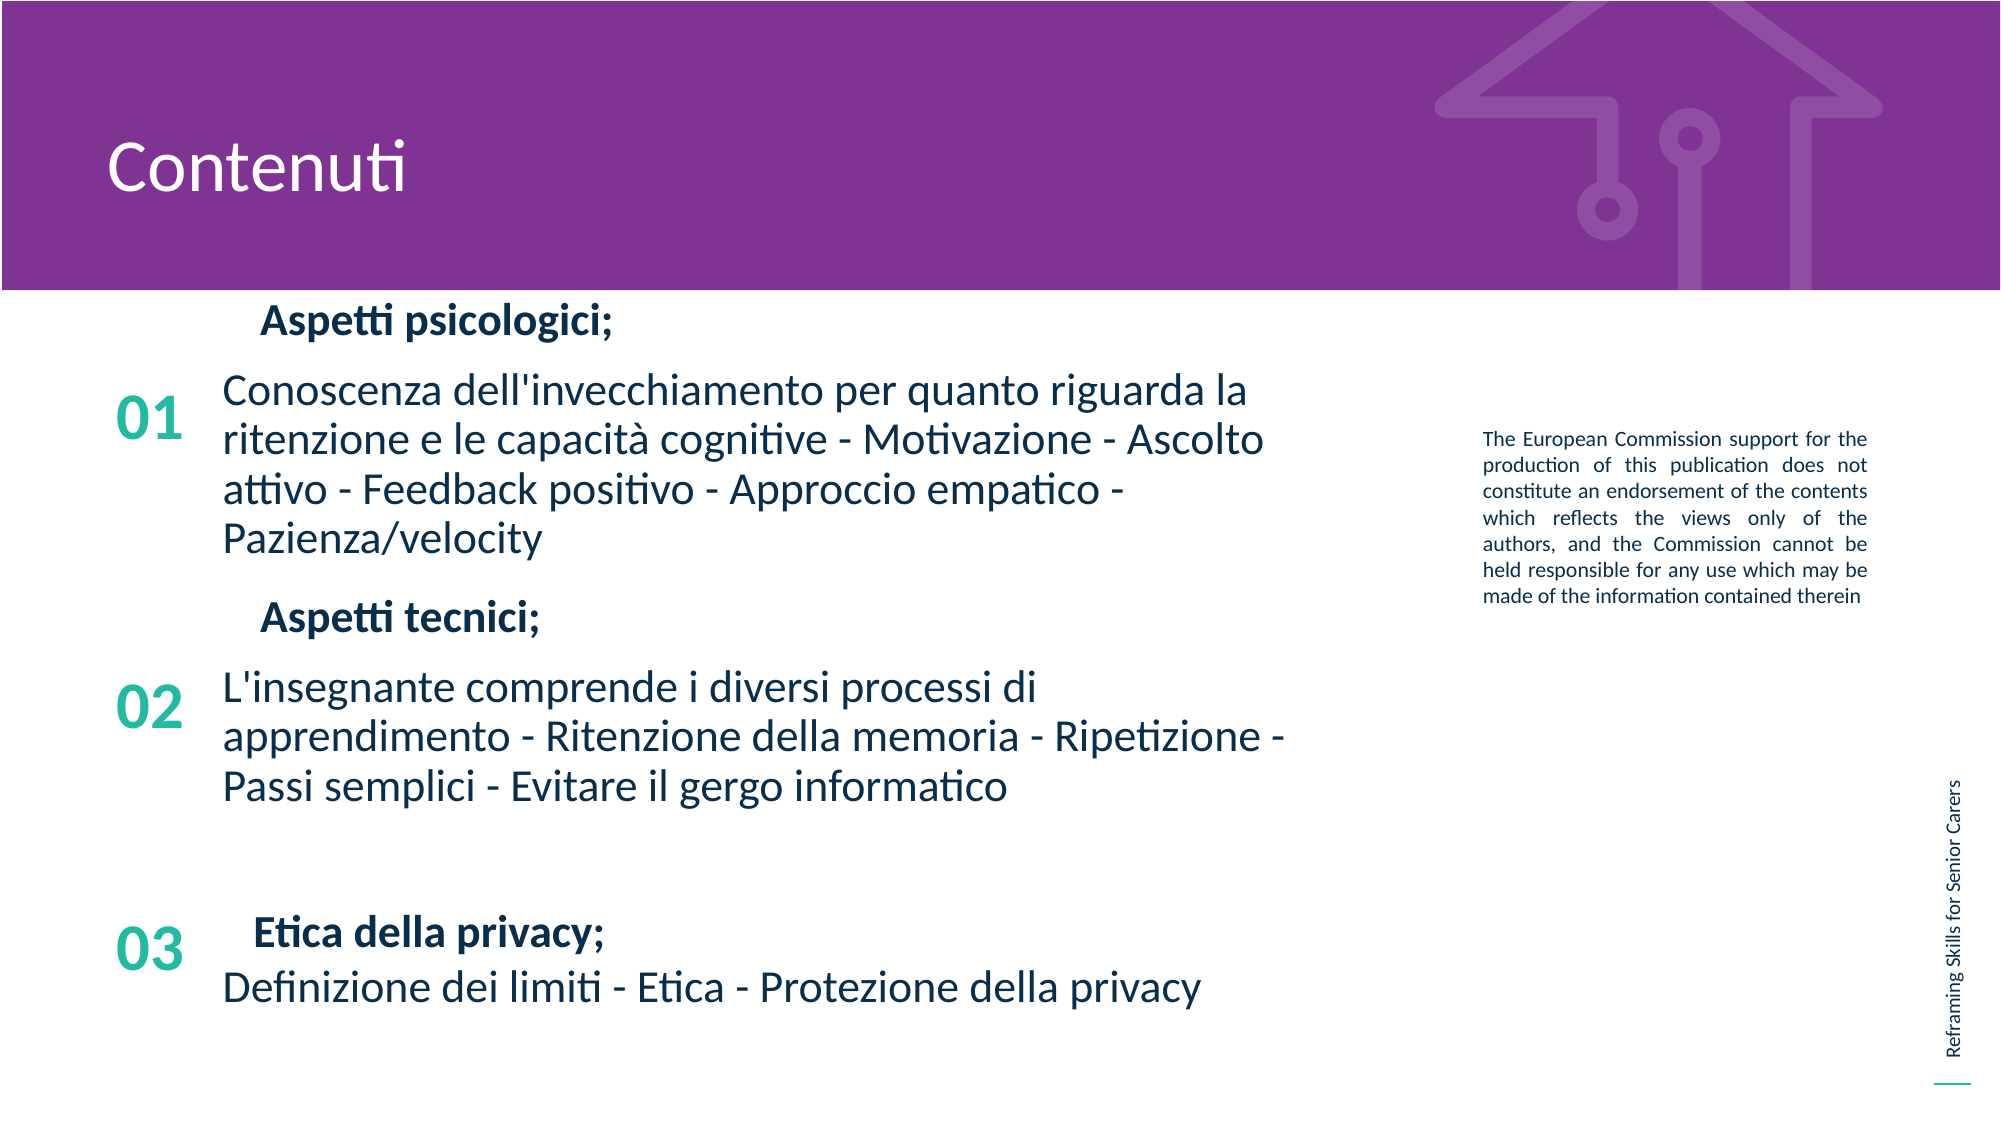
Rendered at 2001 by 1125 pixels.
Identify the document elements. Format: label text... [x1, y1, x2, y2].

text_box Etica della privacy; Definizione dei limiti - Etica - Protezione della privacy [207, 894, 1280, 1019]
list Aspetti tecnici; L'insegnante comprende i diversi processi di apprendimento - Ritenzione della memoria - Ripetizione - Passi semplici - Evitare il gergo informatico [207, 670, 1336, 784]
list Aspetti psicologici; Conoscenza dell'invecchiamento per quanto riguarda la ritenzione e le capacità cognitive - Motivazione - Ascolto attivo - Feedback positivo - Approccio empatico - Pazienza/velocity [207, 408, 1336, 522]
list 03 [92, 892, 208, 1006]
list 01 [92, 361, 208, 475]
text_box 02 [92, 650, 208, 764]
list Contenuti [92, 108, 920, 227]
